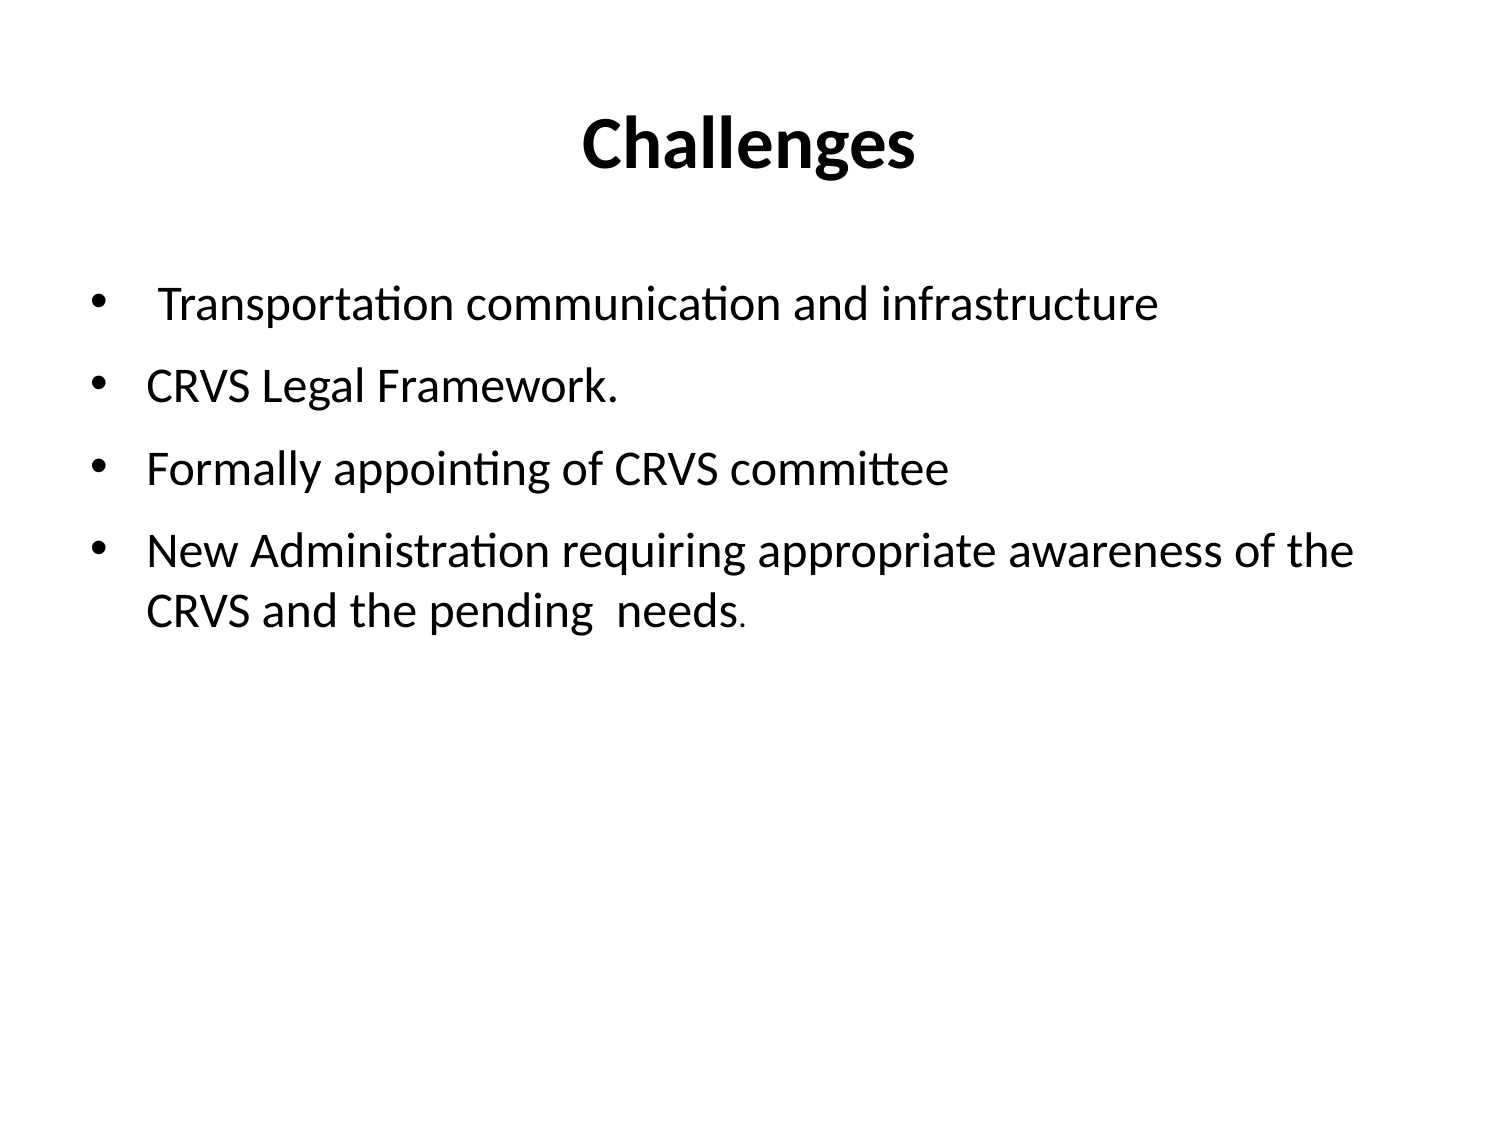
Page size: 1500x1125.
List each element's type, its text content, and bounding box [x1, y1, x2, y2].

list Transportation communication and infrastructure CRVS Legal Framework. Formally appointing of CRVS committee New Administration requiring appropriate awareness of the CRVS and the pending needs. [75, 262, 1425, 1005]
title Challenges [75, 45, 1425, 233]
